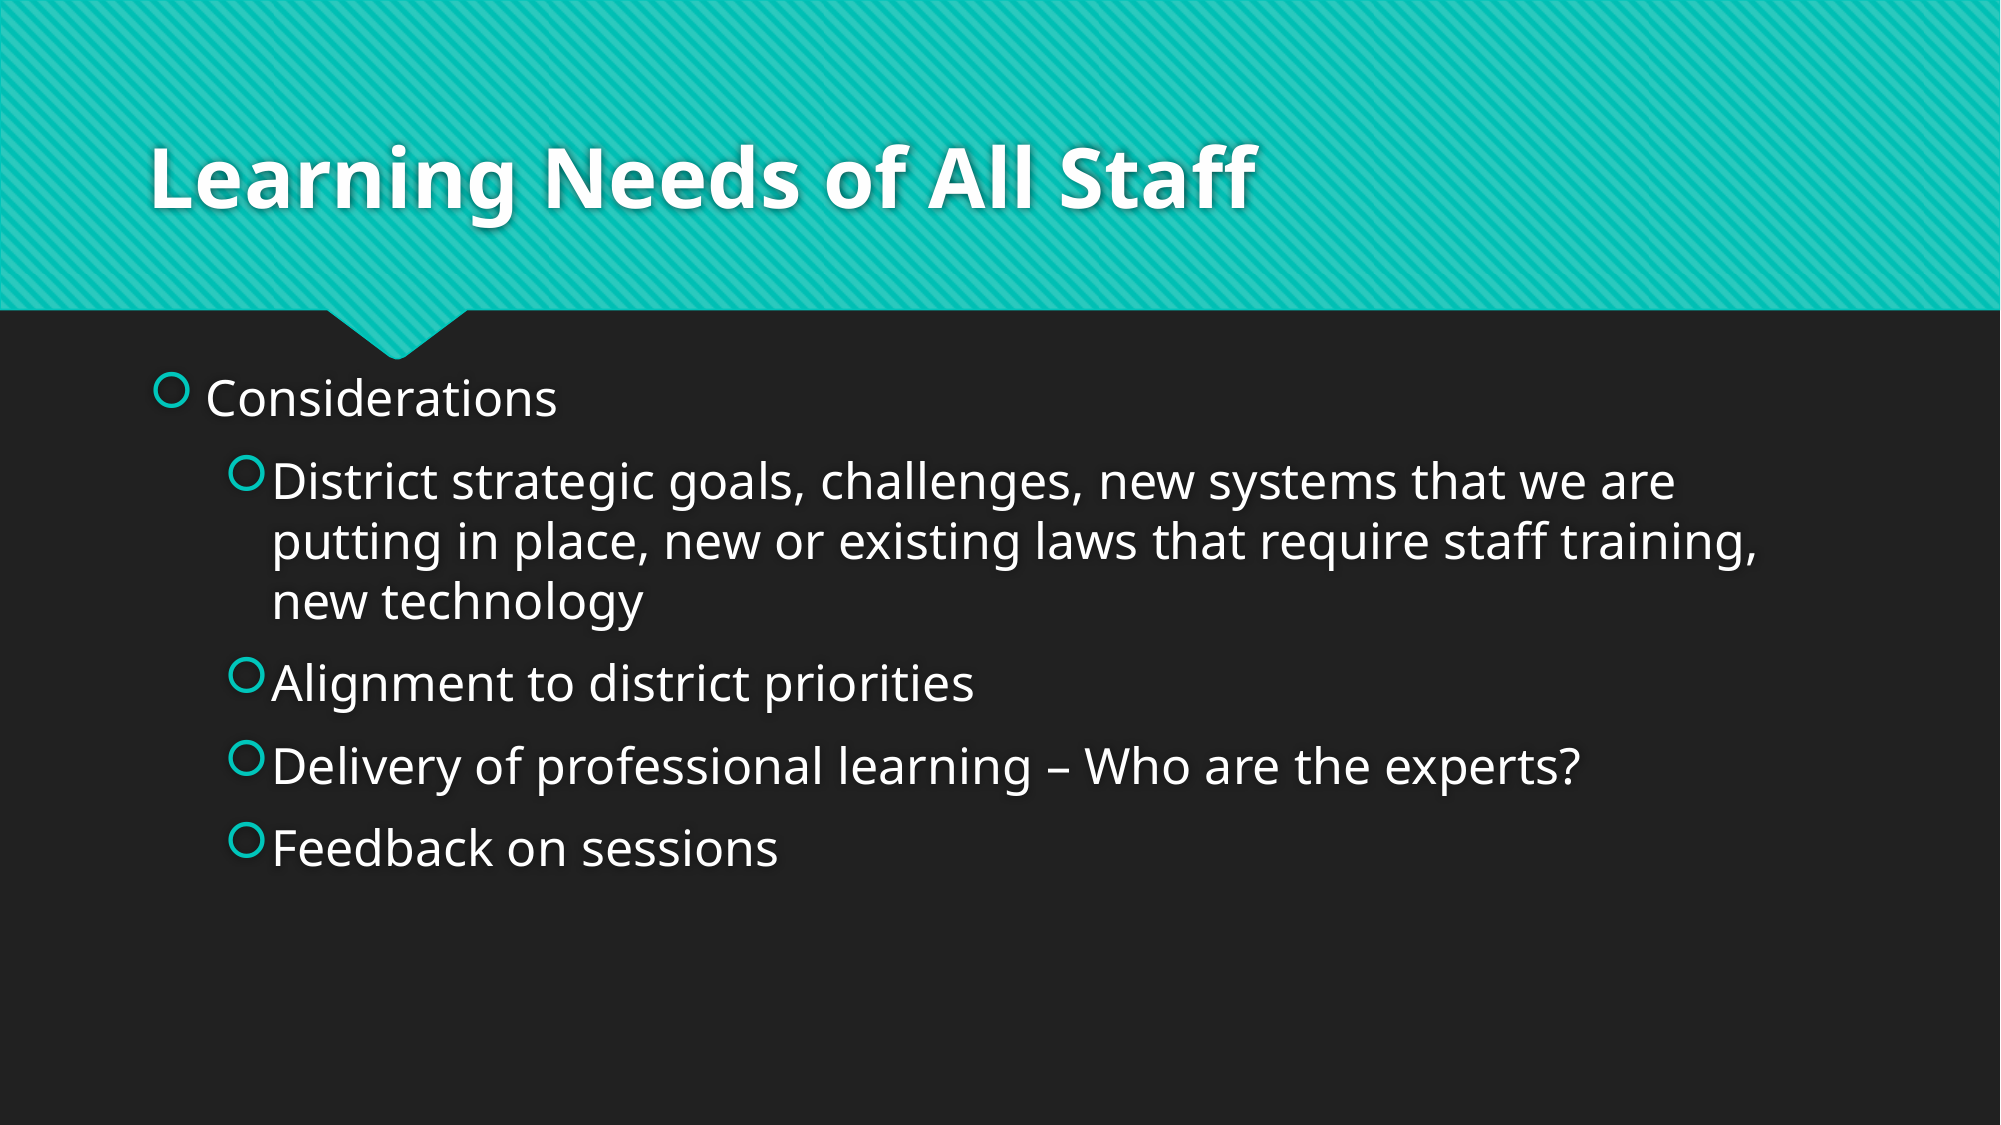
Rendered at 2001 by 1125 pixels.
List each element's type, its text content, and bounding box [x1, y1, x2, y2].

title Learning Needs of All Staff [132, 73, 1868, 233]
list Considerations District strategic goals, challenges, new systems that we are putting in place, new or existing laws that require staff training, new technology Alignment to district priorities Delivery of professional learning – Who are the experts? Feedback on sessions [134, 364, 1866, 962]
